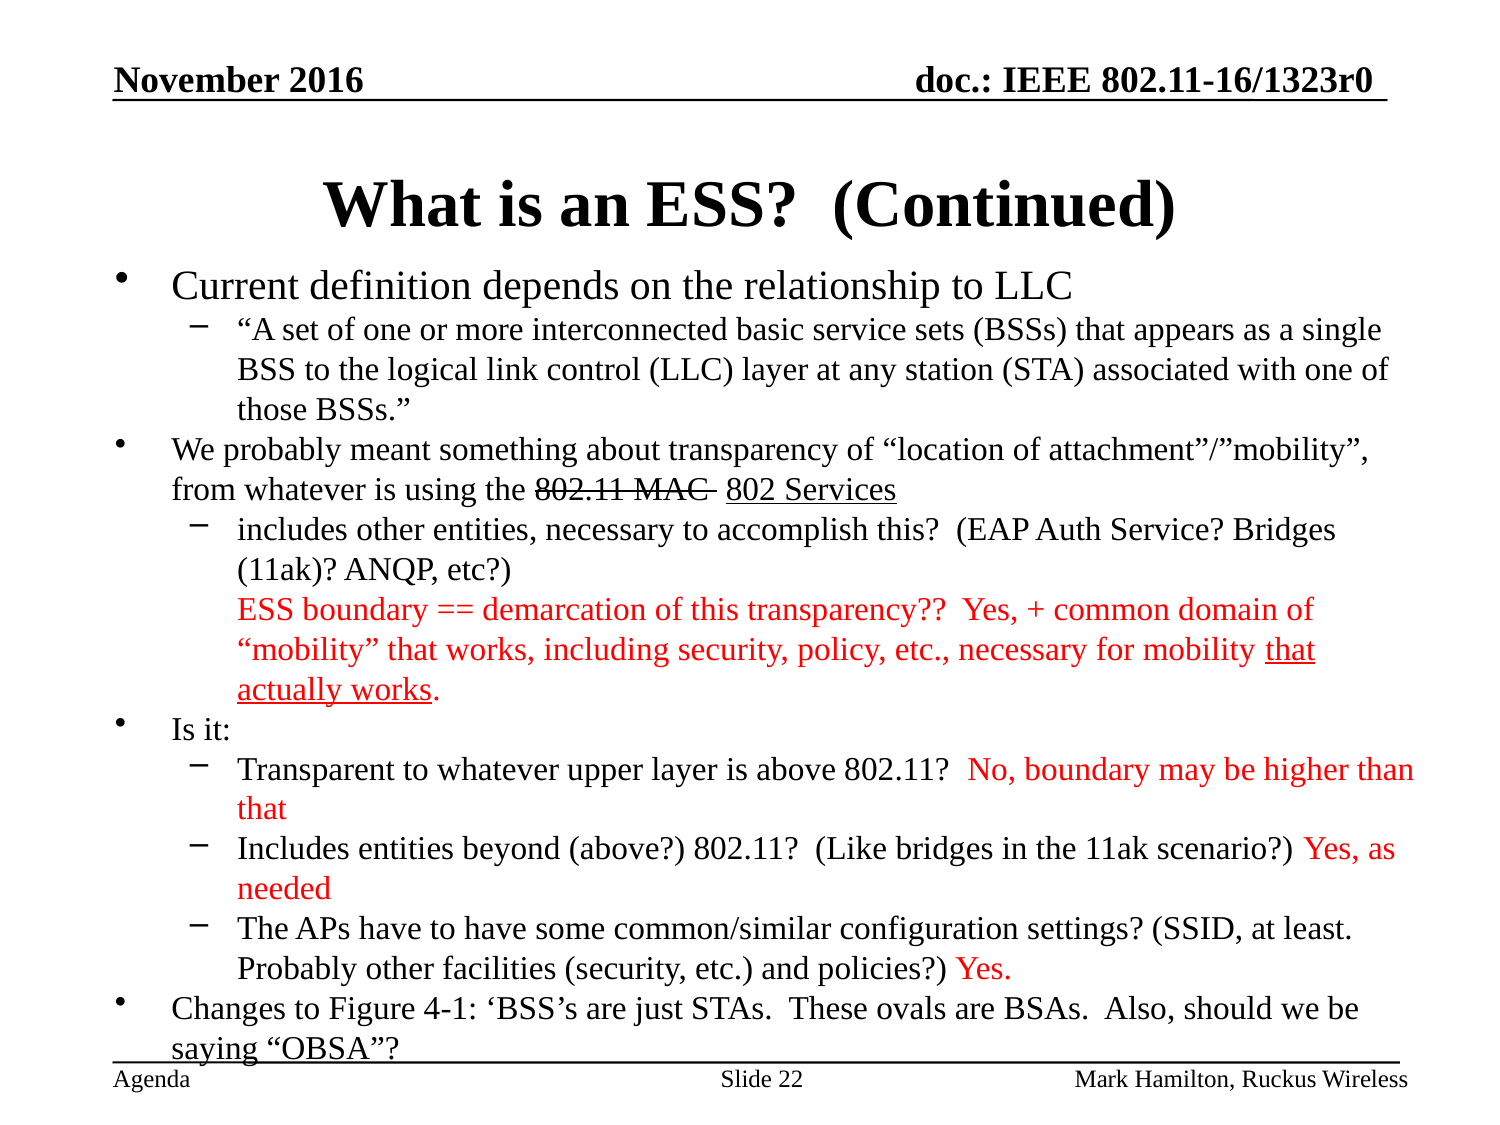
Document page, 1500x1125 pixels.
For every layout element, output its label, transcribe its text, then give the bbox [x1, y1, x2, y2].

title What is an ESS? (Continued) [112, 112, 1388, 249]
list Current definition depends on the relationship to LLC “A set of one or more interconnected basic service sets (BSSs) that appears as a single BSS to the logical link control (LLC) layer at any station (STA) associated with one of those BSSs.” We probably meant something about transparency of “location of attachment”/”mobility”, from whatever is using the 802.11 MAC 802 Services includes other entities, necessary to accomplish this? (EAP Auth Service? Bridges (11ak)? ANQP, etc?) ESS boundary == demarcation of this transparency?? Yes, + common domain of “mobility” that works, including security, policy, etc., necessary for mobility that actually works. Is it: Transparent to whatever upper layer is above 802.11? No, boundary may be higher than that Includes entities beyond (above?) 802.11? (Like bridges in the 11ak scenario?) Yes, as needed The APs have to have some common/similar configuration settings? (SSID, at least. Probably other facilities (security, etc.) and policies?) Yes. Changes to Figure 4-1: ‘BSS’s are just STAs. These ovals are BSAs. Also, should we be saying “OBSA”? [99, 249, 1438, 1000]
